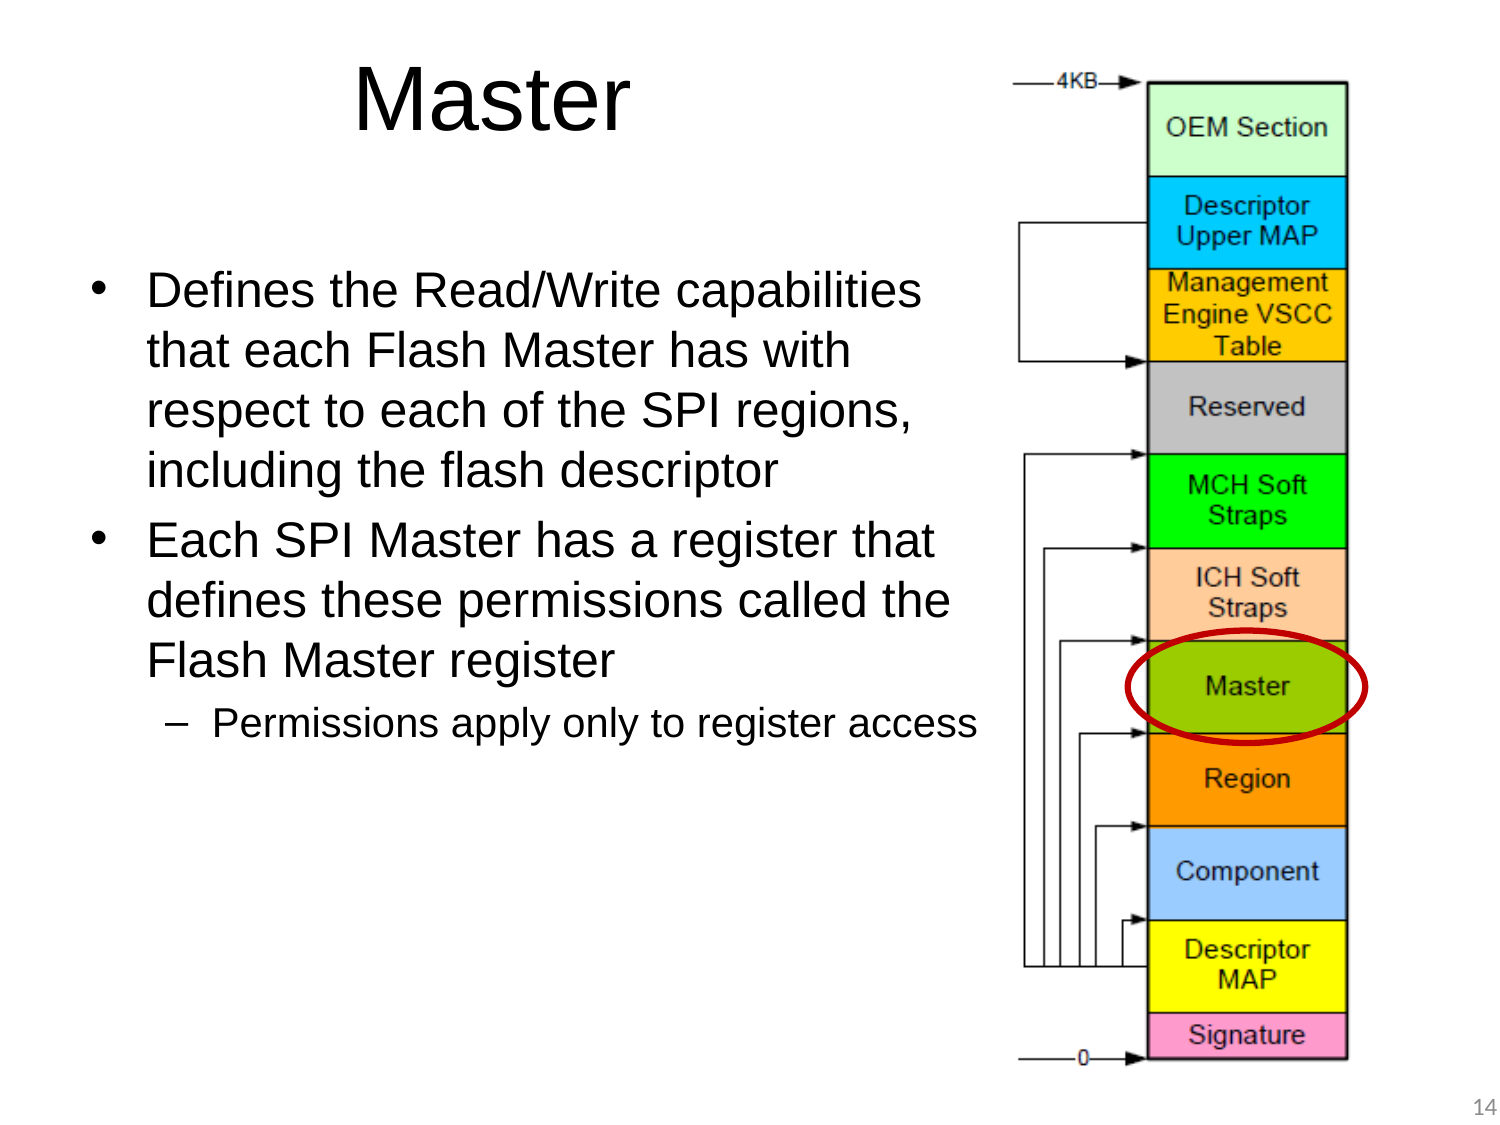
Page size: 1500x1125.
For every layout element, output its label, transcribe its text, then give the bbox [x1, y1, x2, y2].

picture [999, 62, 1388, 1076]
list Defines the Read/Write capabilities that each Flash Master has with respect to each of the SPI regions, including the flash descriptor Each SPI Master has a register that defines these permissions called the Flash Master register Permissions apply only to register access [75, 249, 994, 1076]
slide_number 14 [1162, 1074, 1500, 1125]
title Master [0, 0, 988, 188]
